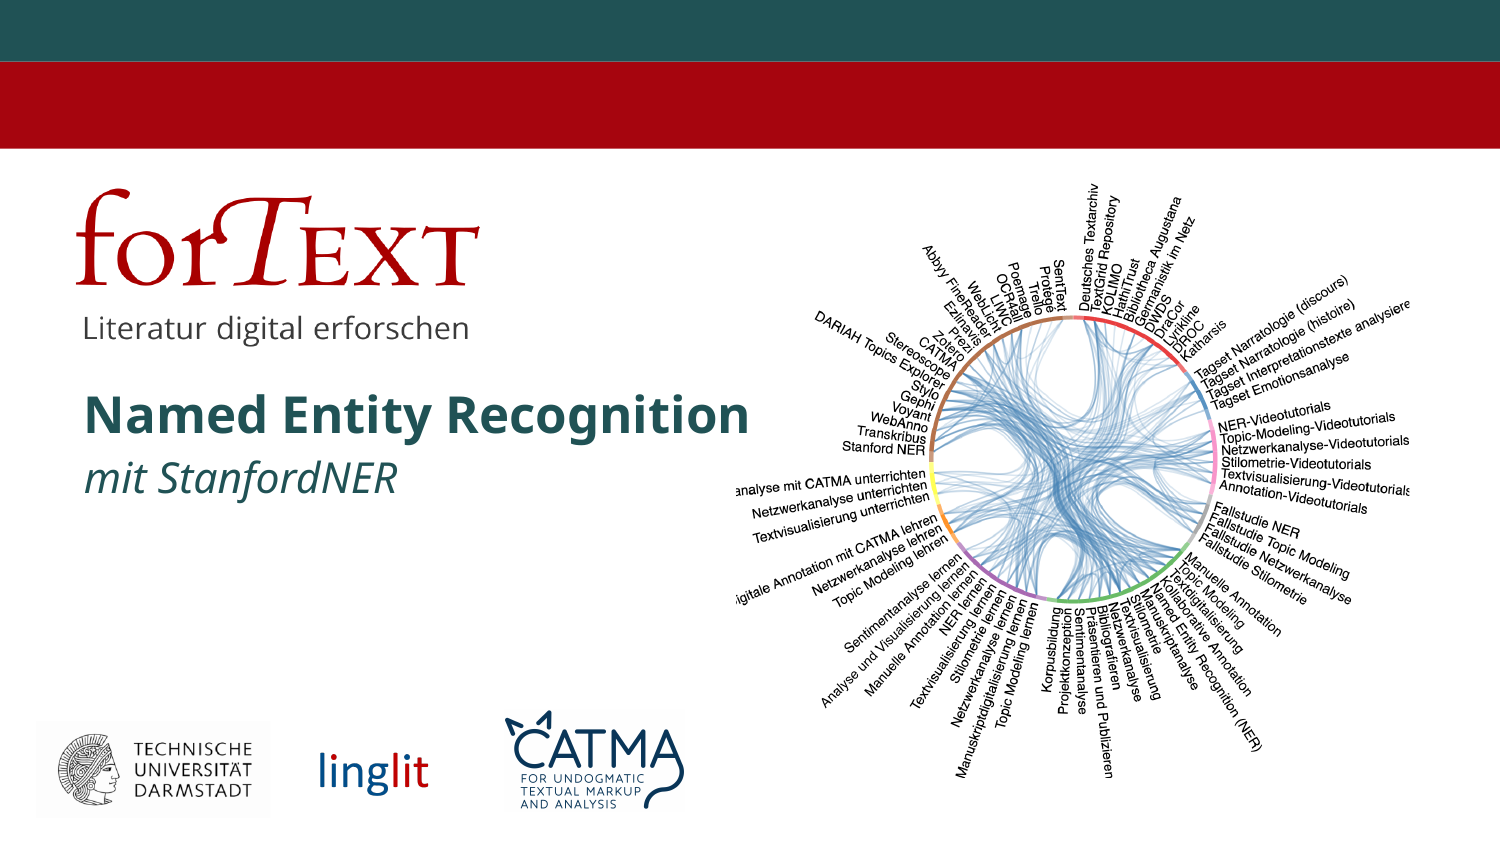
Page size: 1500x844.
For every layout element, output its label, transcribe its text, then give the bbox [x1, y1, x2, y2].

text_box [0, 0, 1500, 62]
picture [282, 679, 464, 844]
text_box Named Entity Recognition mit StanfordNER [68, 358, 730, 455]
picture [504, 709, 686, 813]
picture [54, 174, 501, 368]
text_box [0, 62, 1500, 149]
picture [35, 721, 271, 819]
picture [735, 174, 1410, 778]
